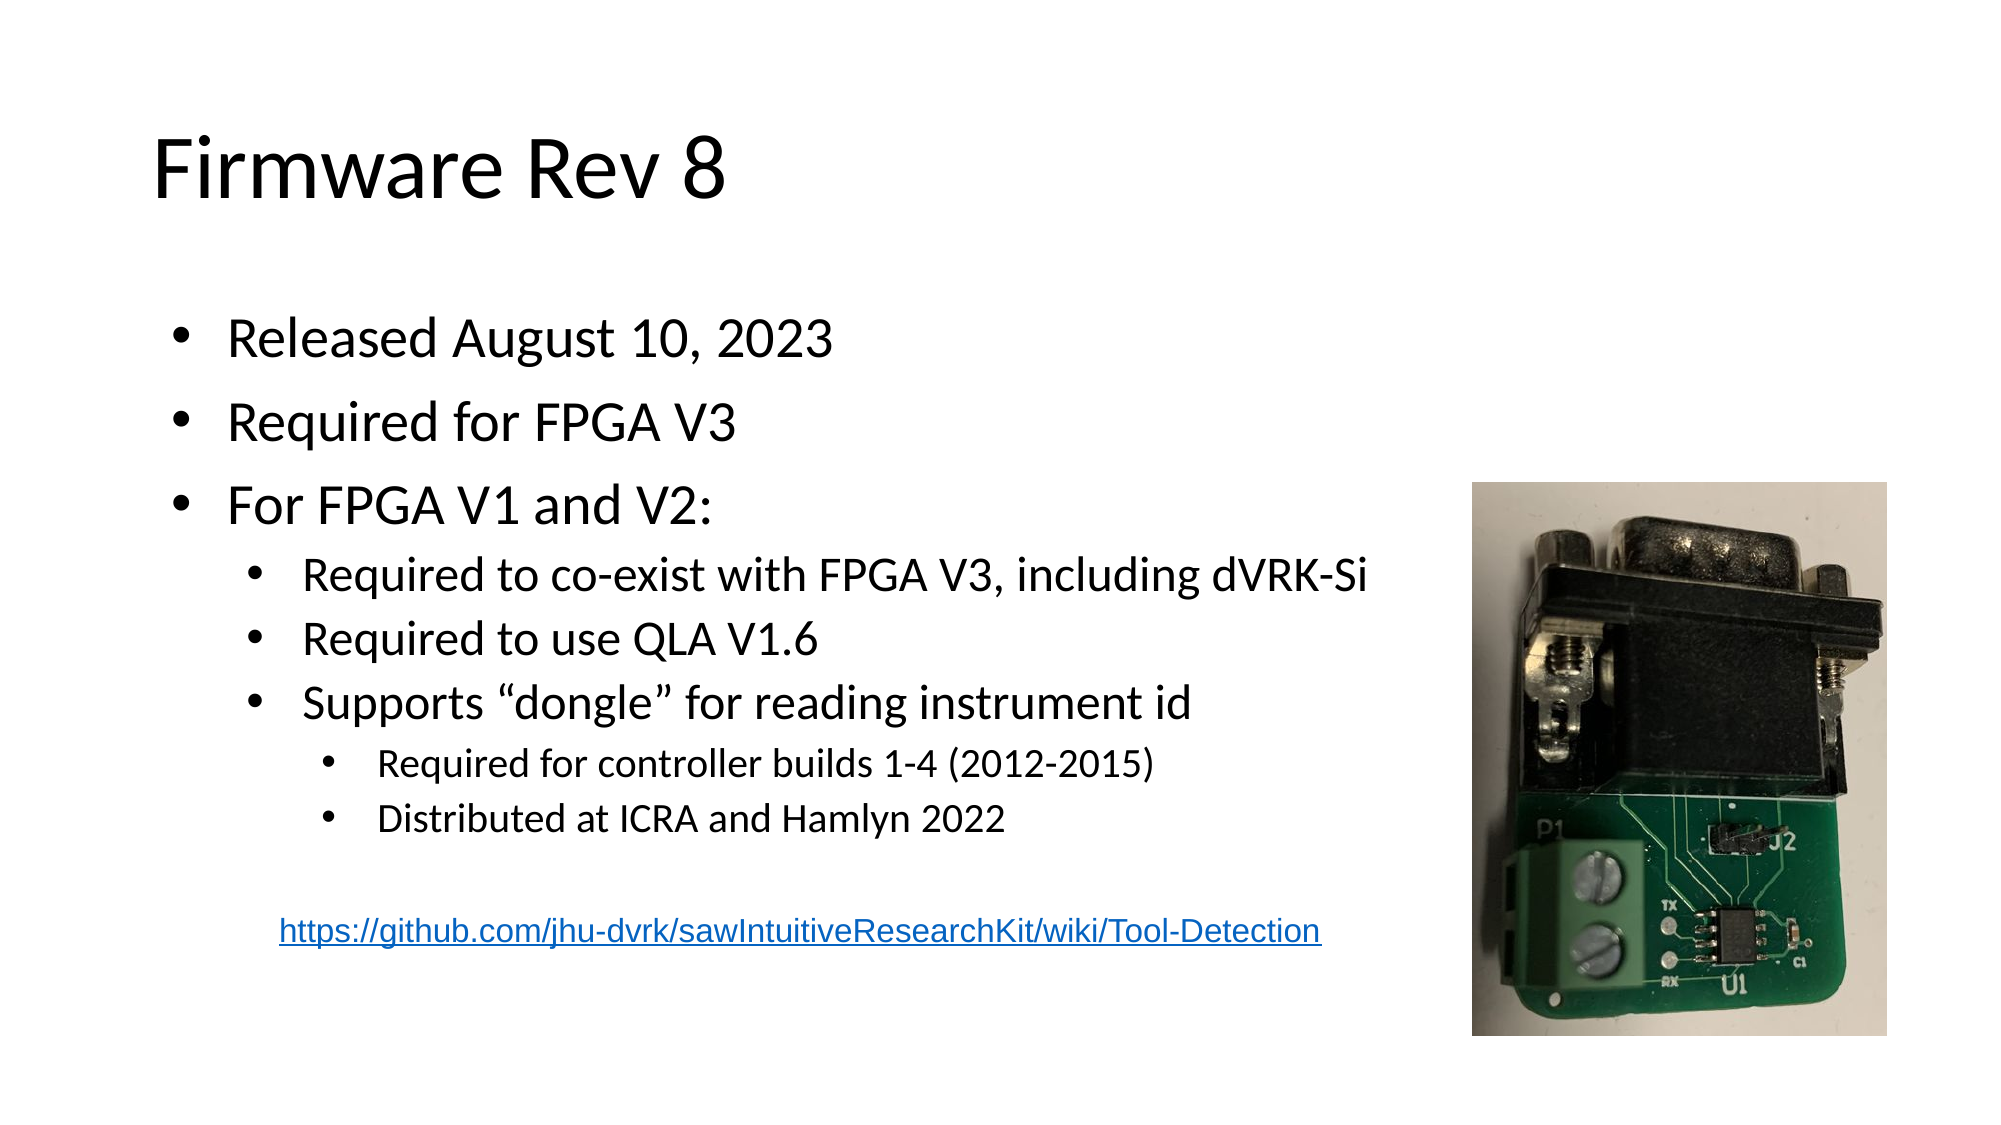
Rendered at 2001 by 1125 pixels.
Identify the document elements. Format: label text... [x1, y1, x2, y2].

text_box https://github.com/jhu-dvrk/sawIntuitiveResearchKit/wiki/Tool-Detection [264, 901, 1346, 956]
list Released August 10, 2023 Required for FPGA V3 For FPGA V1 and V2: Required to co-exist with FPGA V3, including dVRK-Si Required to use QLA V1.6 Supports “dongle” for reading instrument id Required for controller builds 1-4 (2012-2015) Distributed at ICRA and Hamlyn 2022 [137, 299, 1863, 1014]
picture [1471, 482, 1887, 1036]
title Firmware Rev 8 [137, 59, 1863, 278]
